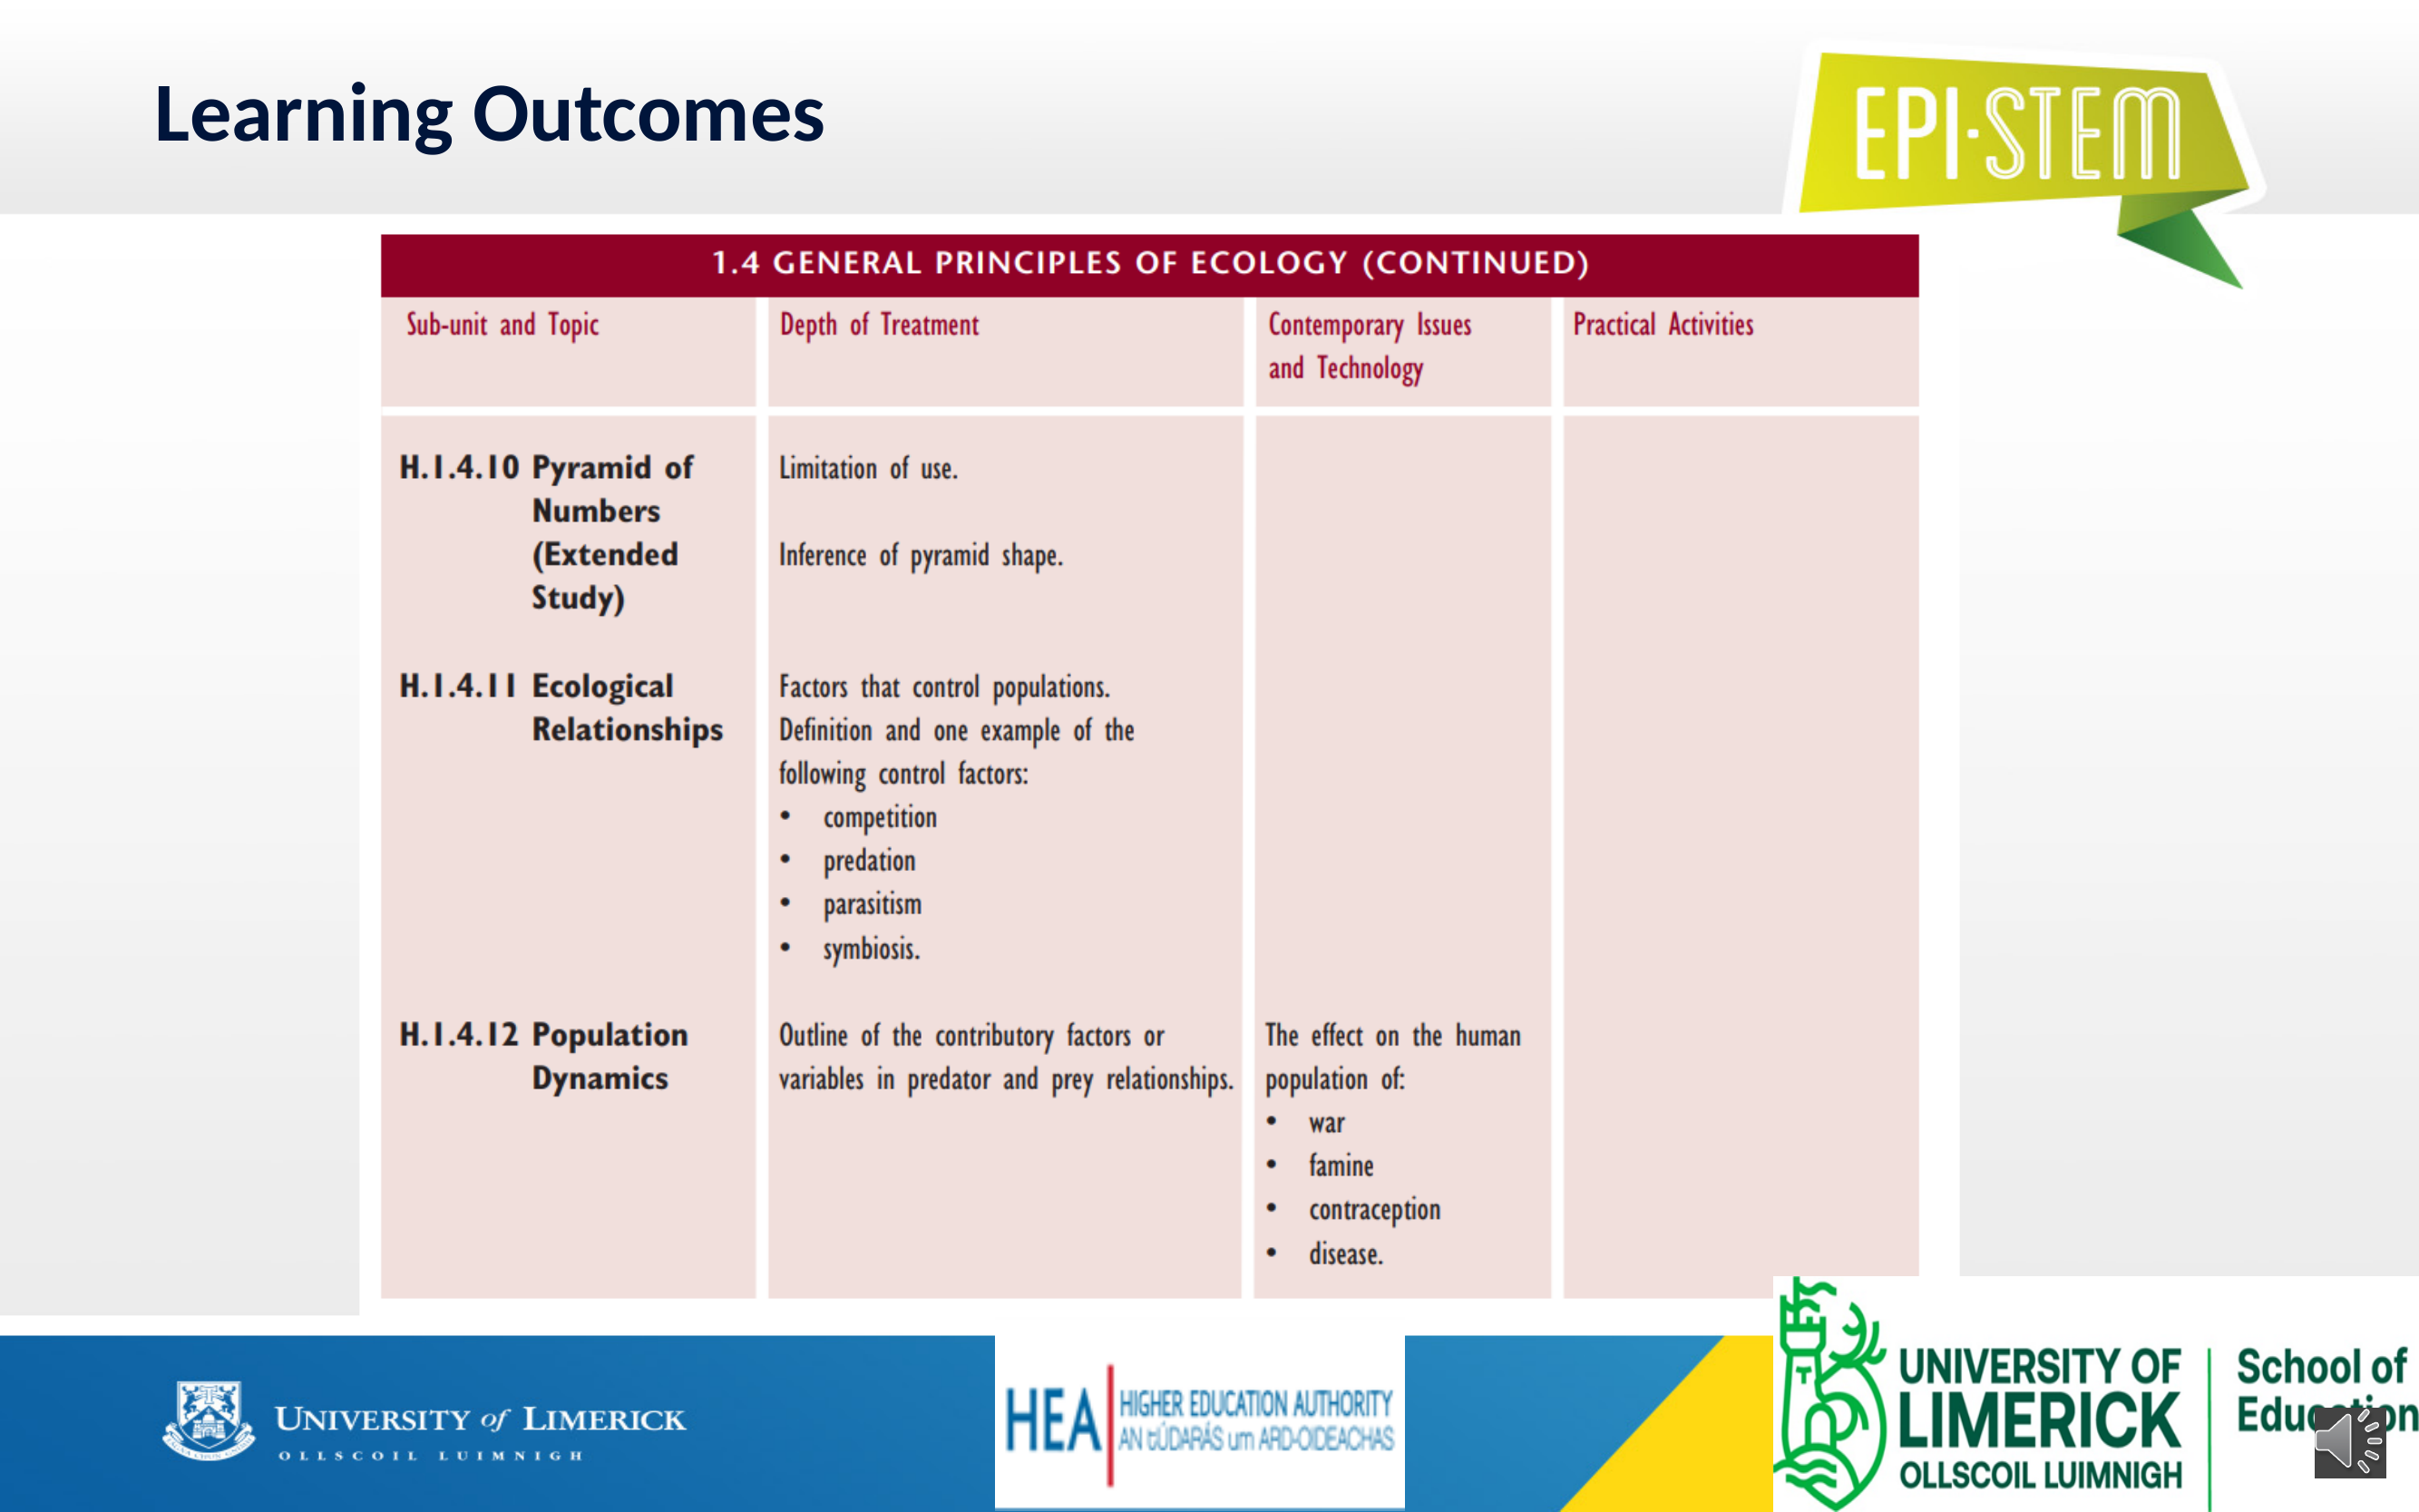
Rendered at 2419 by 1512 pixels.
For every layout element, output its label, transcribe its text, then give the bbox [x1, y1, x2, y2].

picture [0, 0, 2419, 1512]
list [359, 224, 1960, 1327]
title Learning Outcomes [141, 50, 1774, 225]
